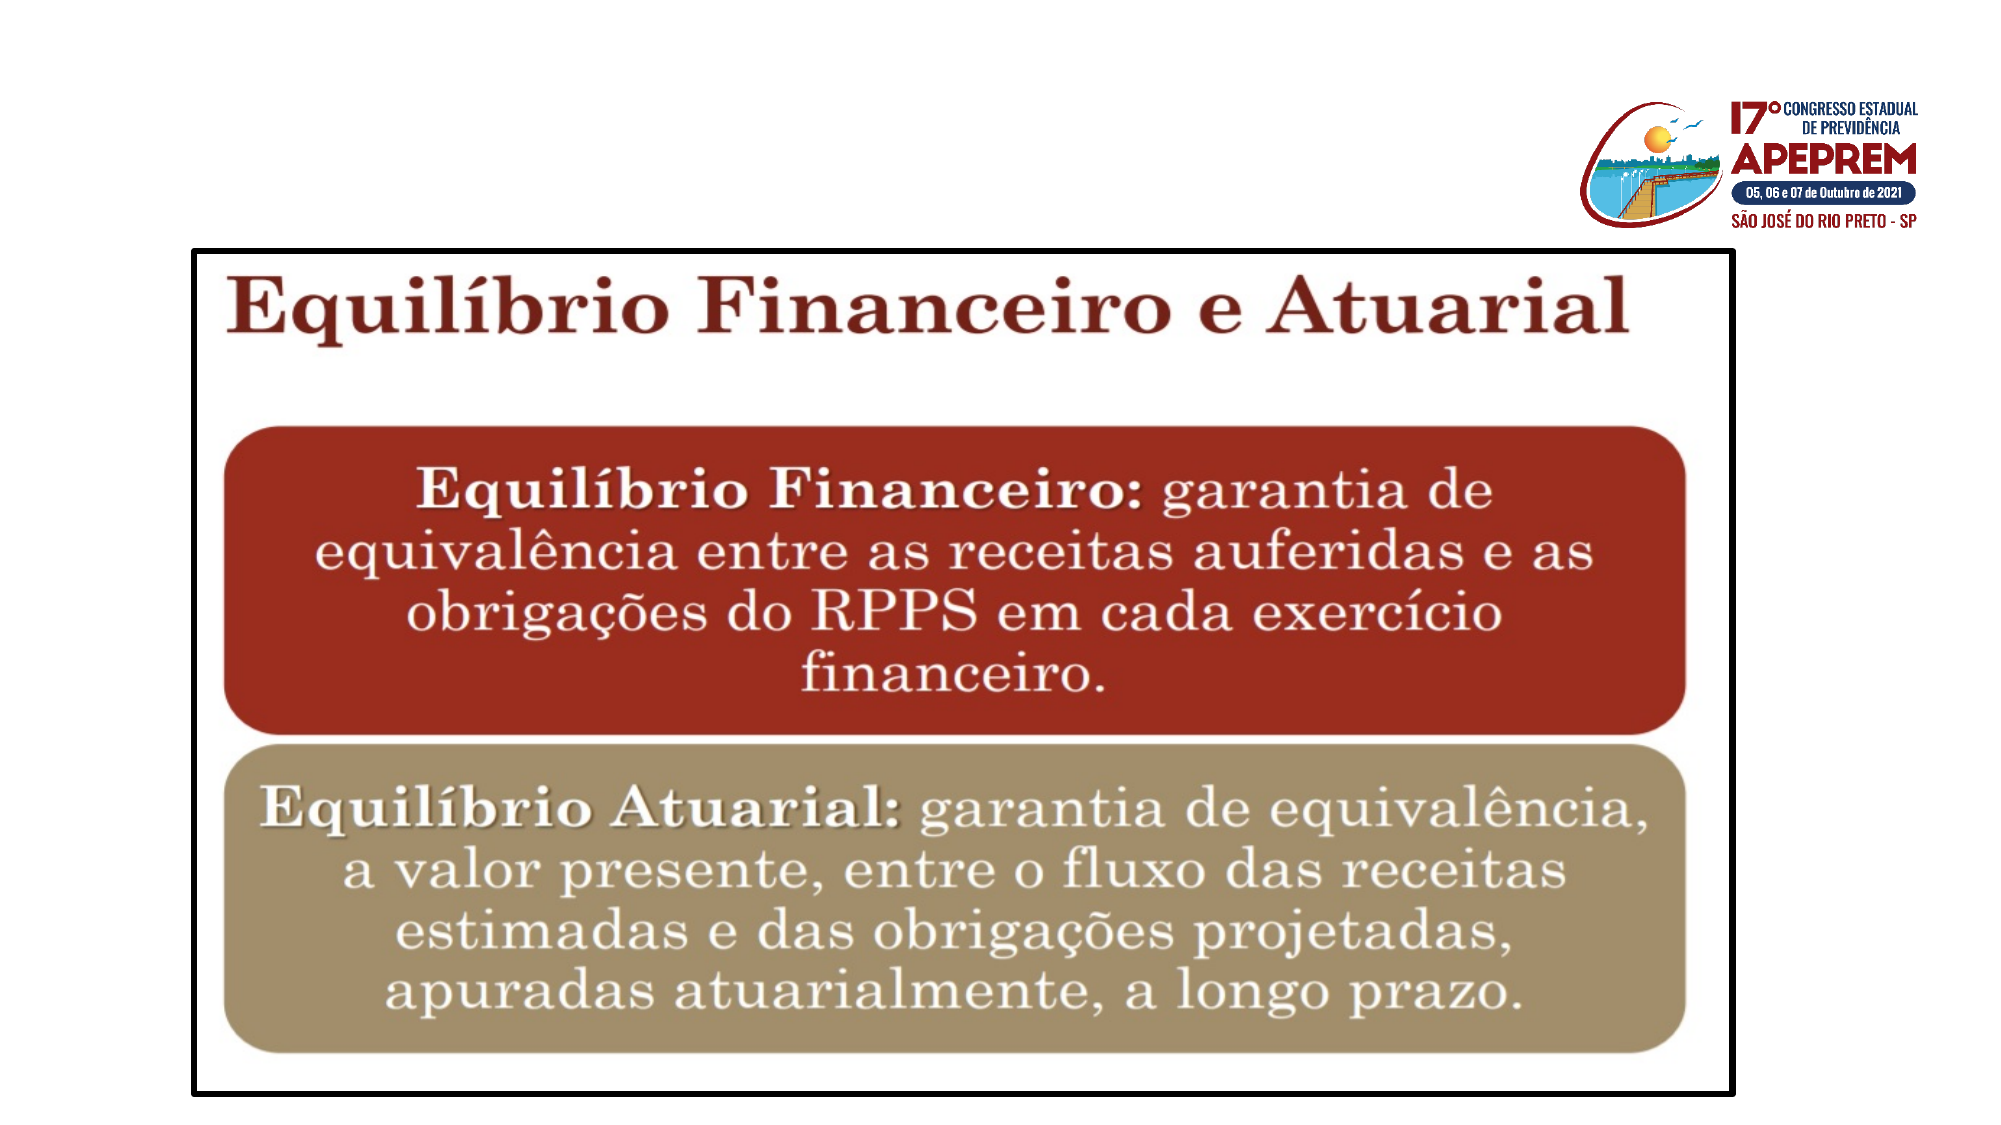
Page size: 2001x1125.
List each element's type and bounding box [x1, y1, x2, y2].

picture [1580, 101, 1918, 228]
picture [197, 254, 1730, 1092]
